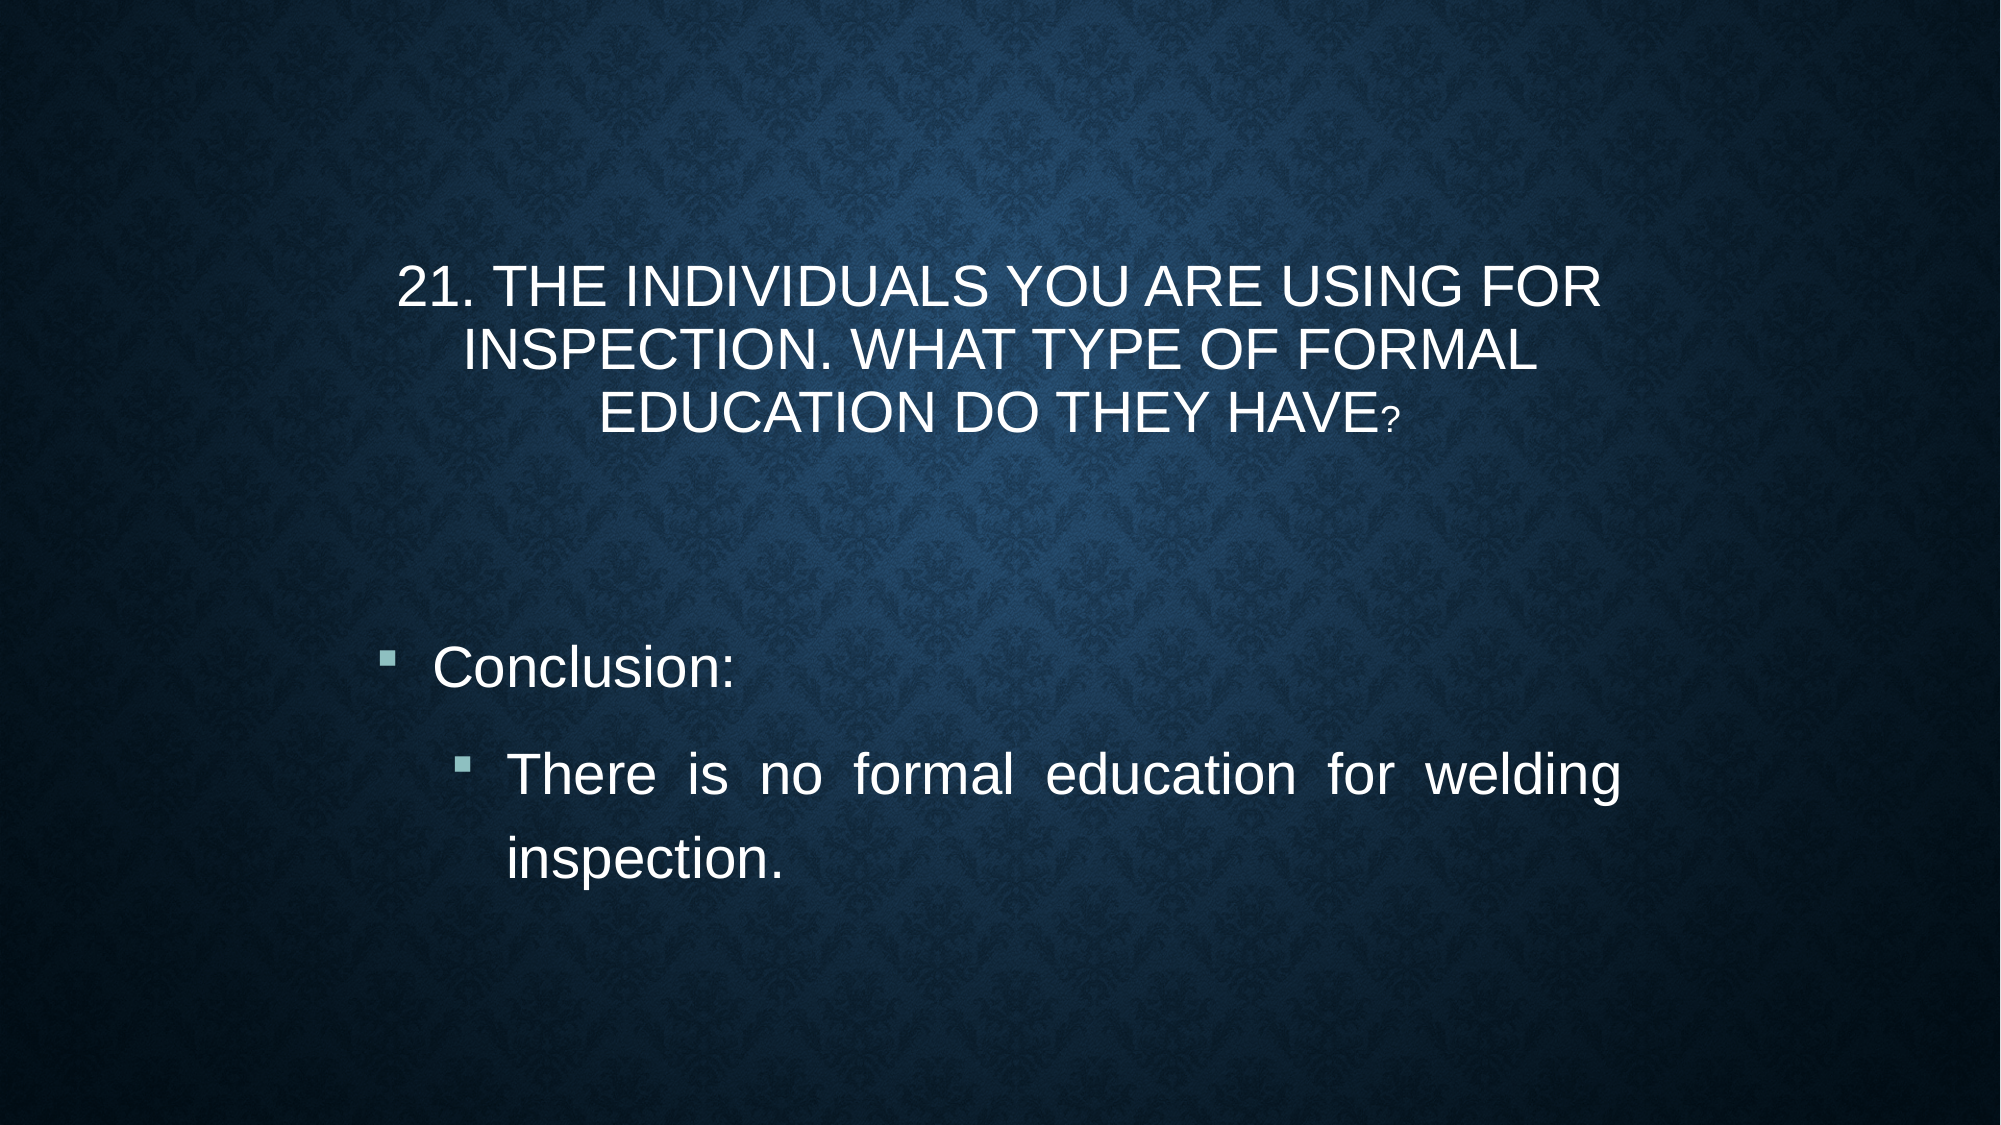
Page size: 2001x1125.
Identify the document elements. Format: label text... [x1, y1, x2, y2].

list Conclusion: There is no formal education for welding inspection. [360, 425, 1640, 1081]
title 21. The individuals you are using for inspection. What type of formal education do they have? [347, 248, 1653, 425]
